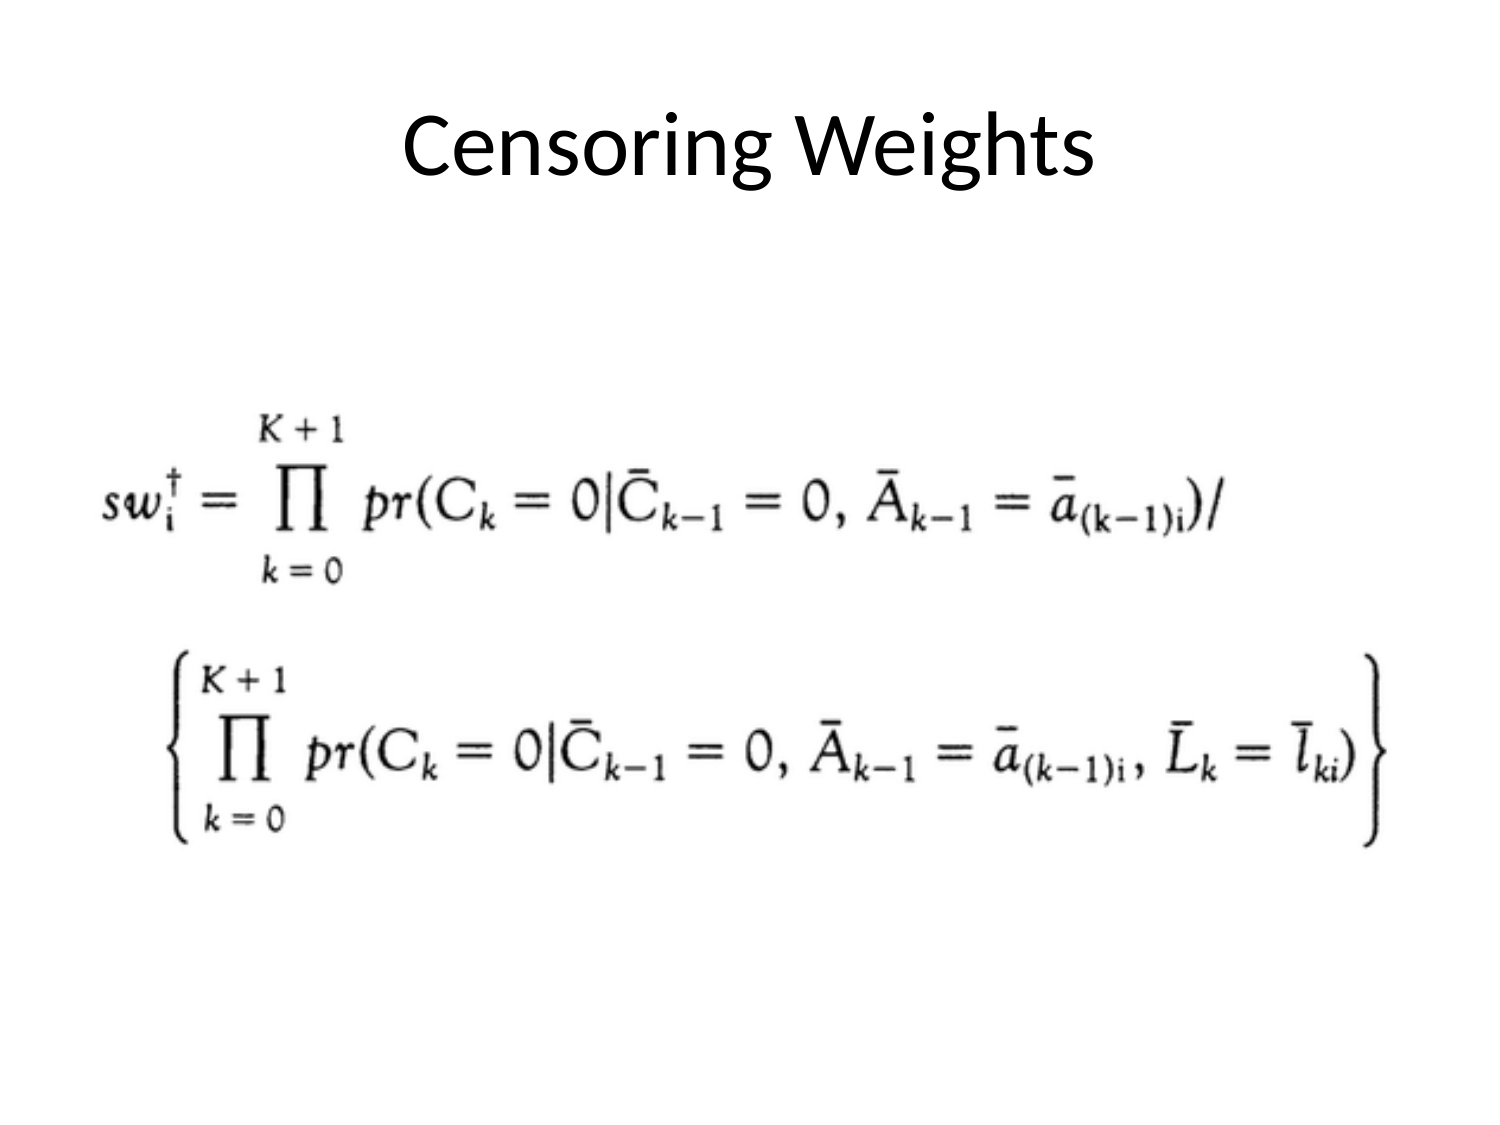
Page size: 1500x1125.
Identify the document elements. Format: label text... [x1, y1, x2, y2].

title Censoring Weights [75, 45, 1425, 233]
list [74, 262, 1426, 1006]
